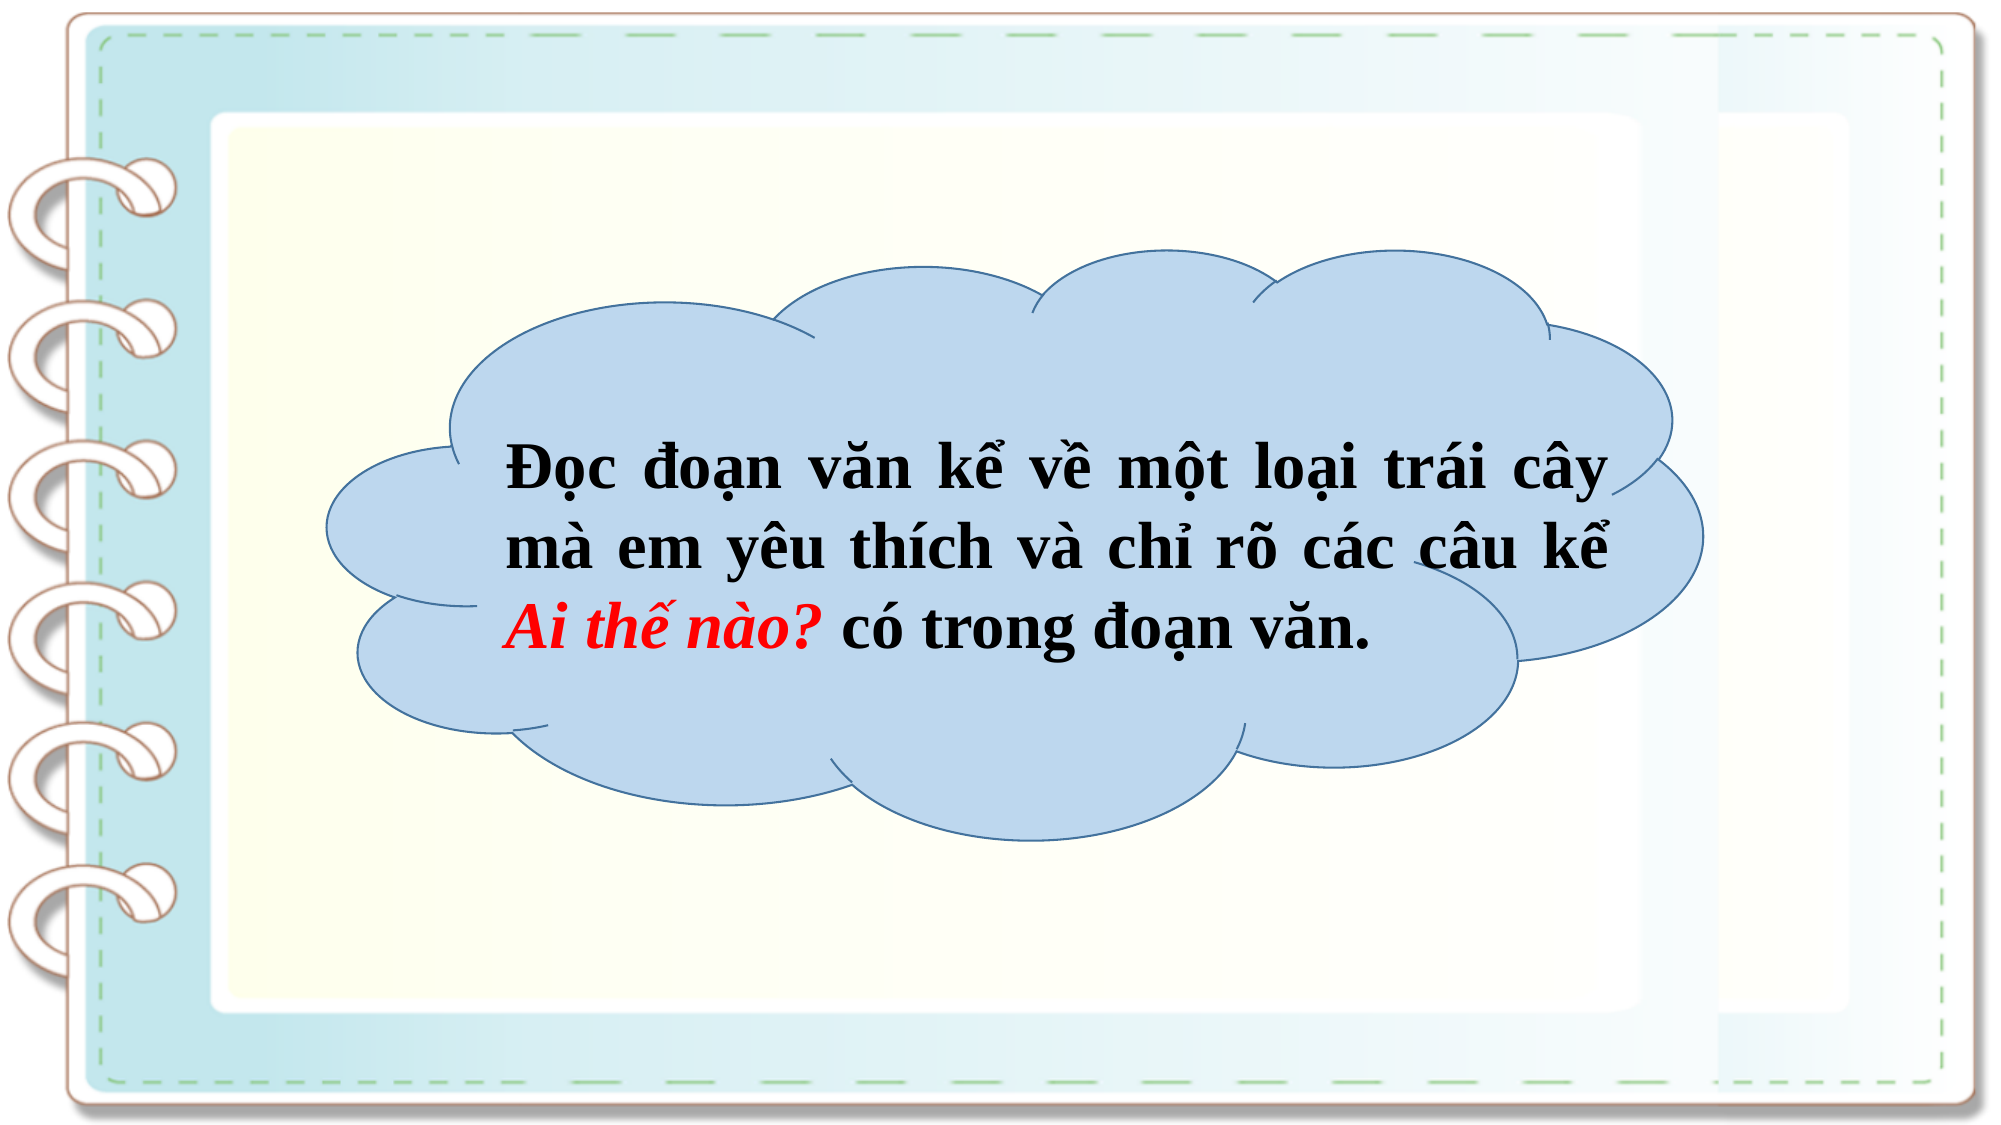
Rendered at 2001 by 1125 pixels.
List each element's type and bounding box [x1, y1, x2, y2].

text_box [327, 248, 1703, 839]
picture [0, 0, 2001, 1125]
